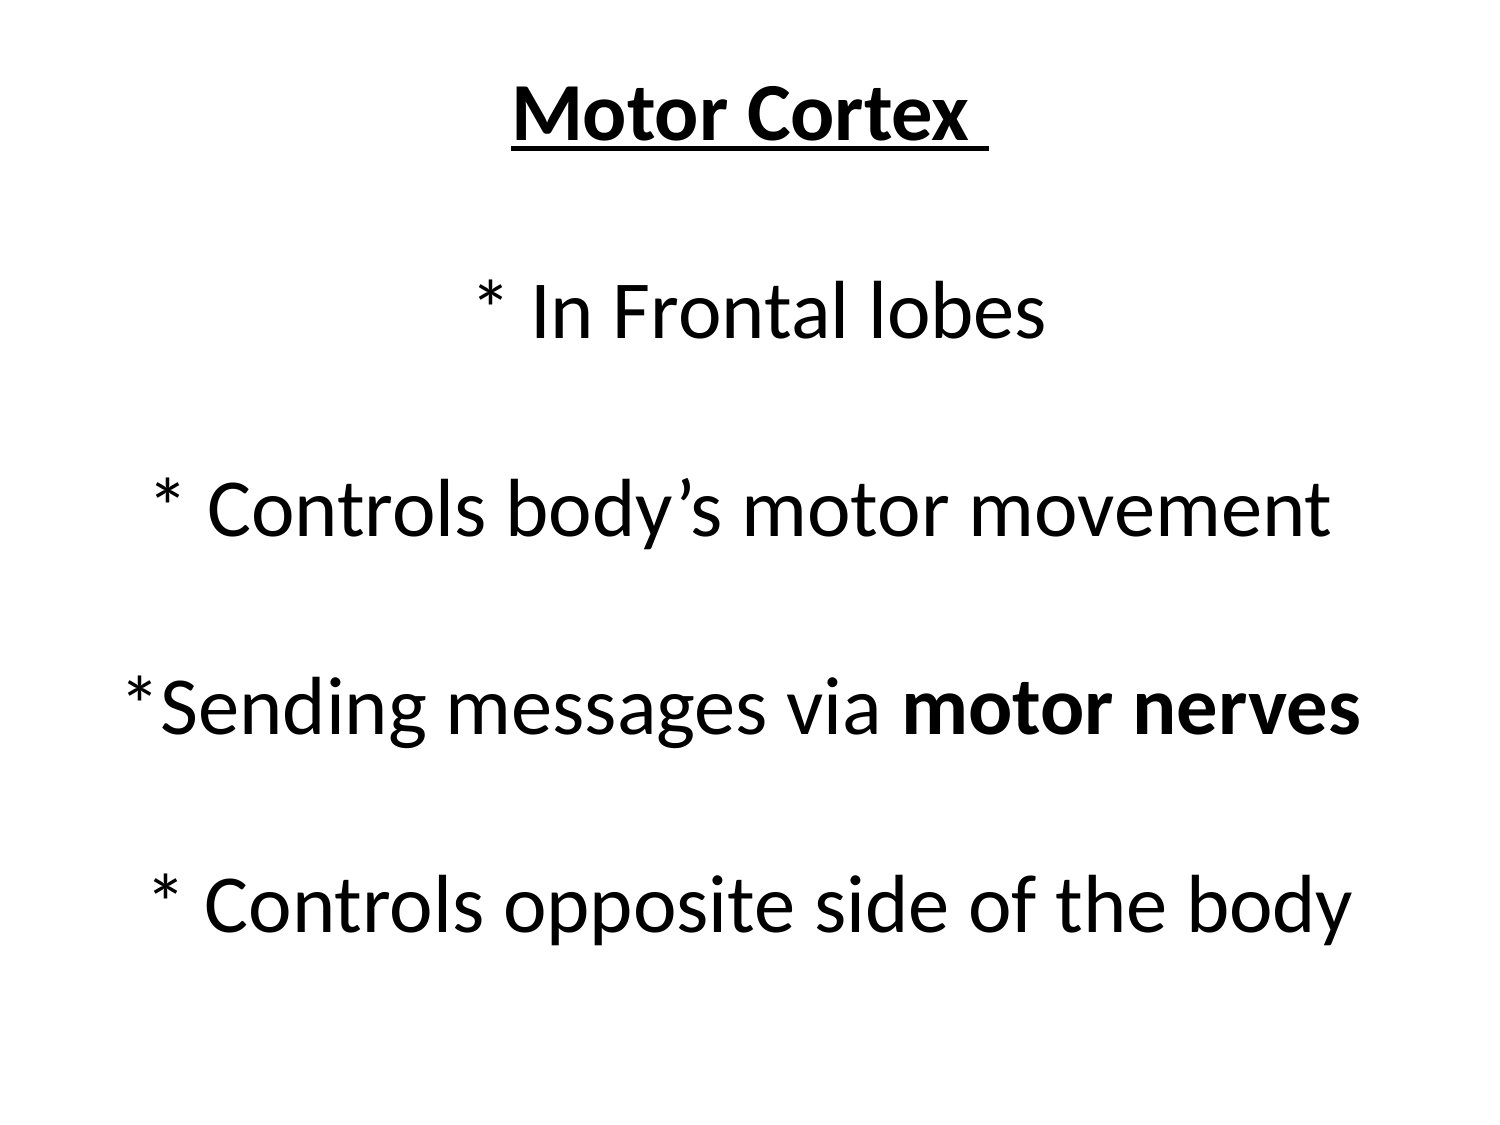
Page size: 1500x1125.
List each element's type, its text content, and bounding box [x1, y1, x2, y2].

title Motor Cortex * In Frontal lobes * Controls body’s motor movement *Sending messages via motor nerves * Controls opposite side of the body [75, 45, 1425, 963]
